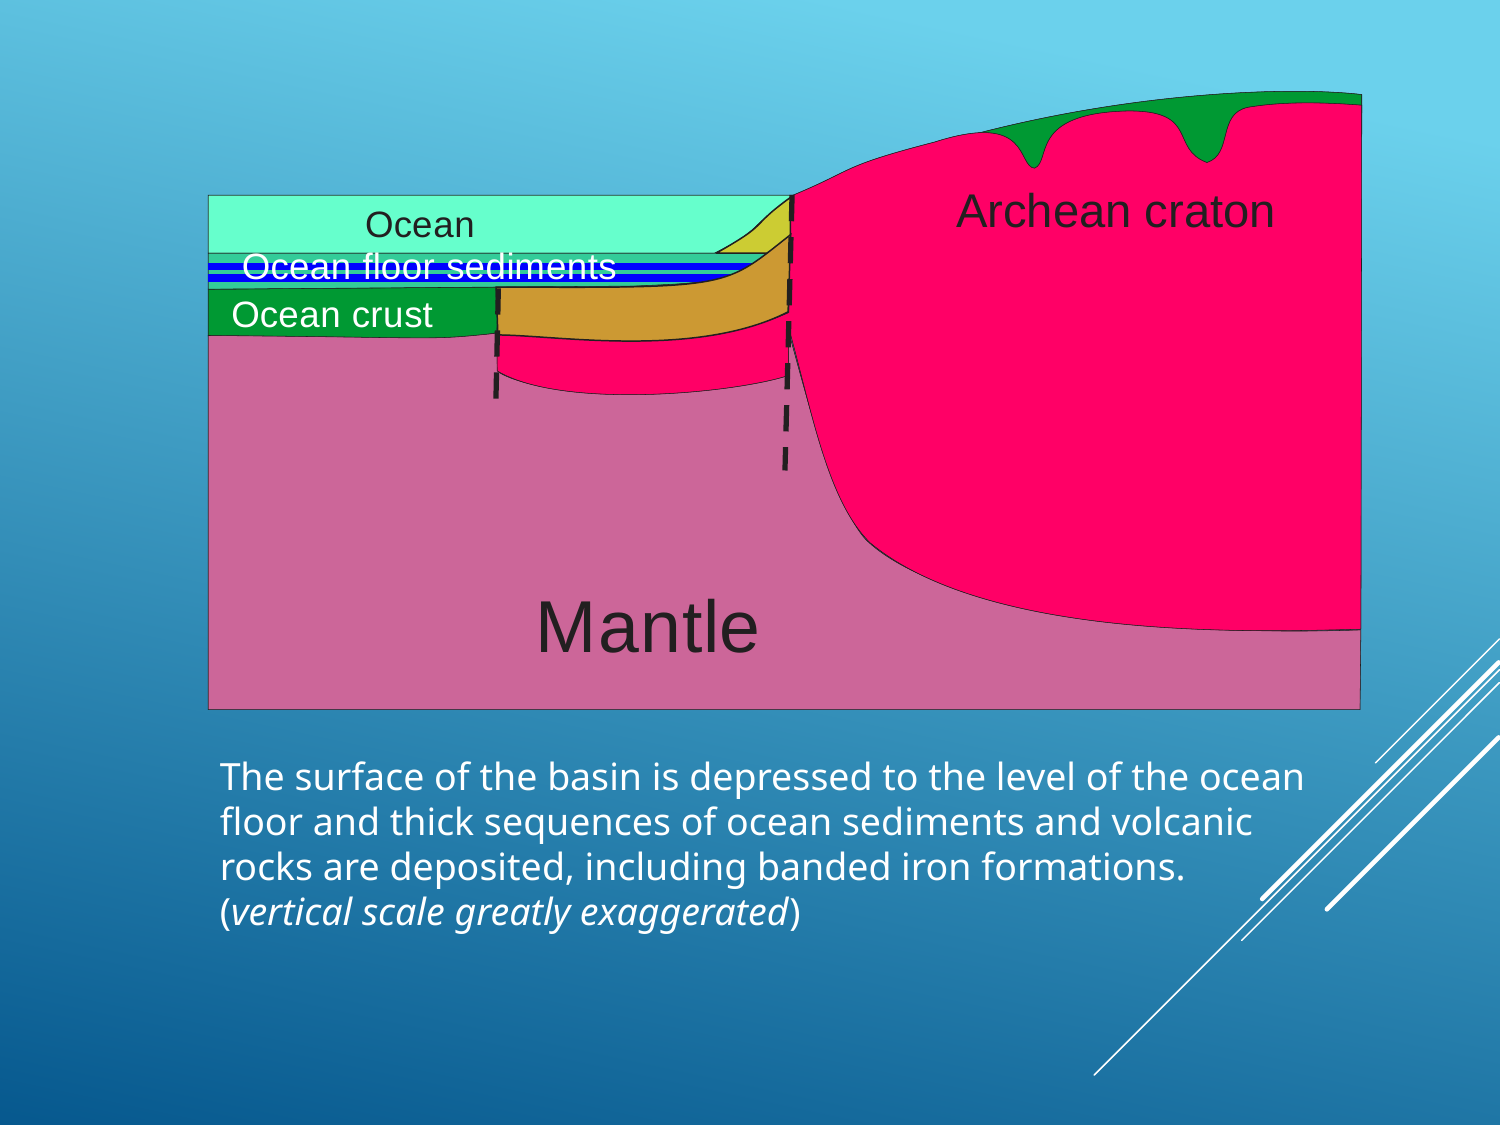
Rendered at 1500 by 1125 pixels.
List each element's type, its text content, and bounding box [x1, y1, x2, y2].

picture [204, 87, 1366, 713]
text_box The surface of the basin is depressed to the level of the ocean floor and thick sequences of ocean sediments and volcanic rocks are deposited, including banded iron formations. (vertical scale greatly exaggerated) [204, 745, 1363, 941]
